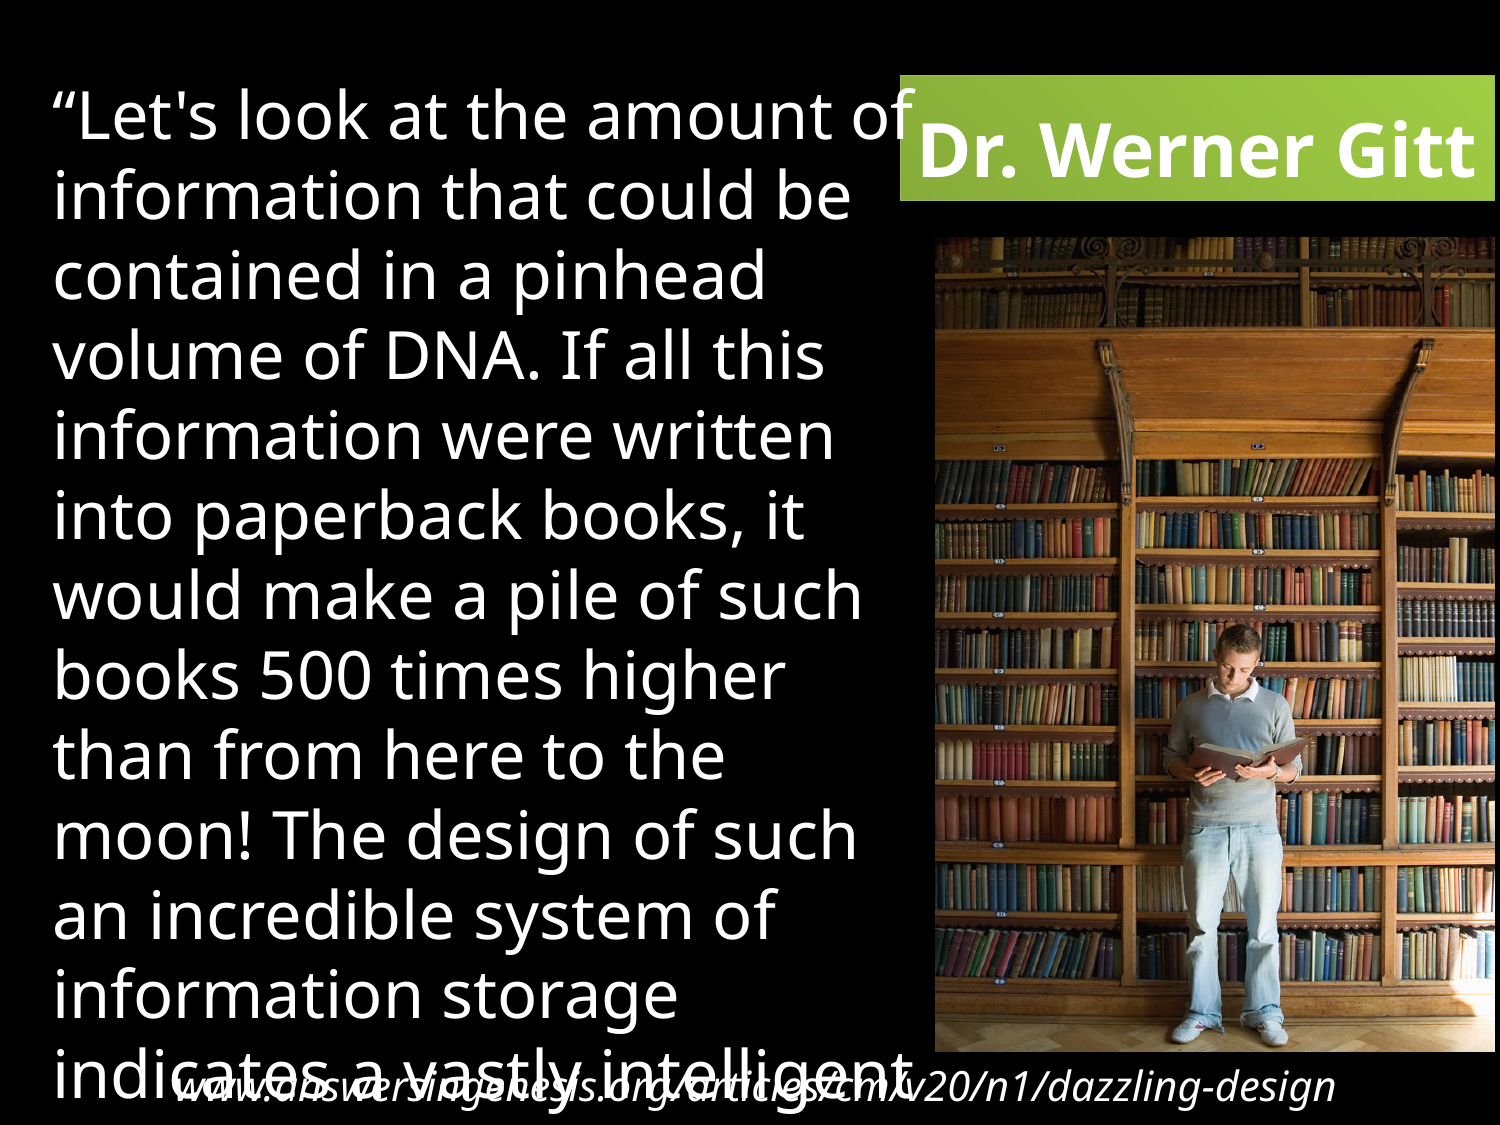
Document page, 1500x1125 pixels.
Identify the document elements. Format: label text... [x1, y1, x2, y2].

picture [935, 237, 1495, 1052]
text_box www.answersingenesis.org/articles/cm/v20/n1/dazzling-design [137, 1051, 1375, 1117]
text_box “Let's look at the amount of information that could be contained in a pinhead volume of DNA. If all this information were written into paperback books, it would make a pile of such books 500 times higher than from here to the moon! The design of such an incredible system of information storage indicates a vastly intelligent Designer.” [37, 65, 936, 1125]
title Dr. Werner Gitt [936, 75, 1495, 201]
